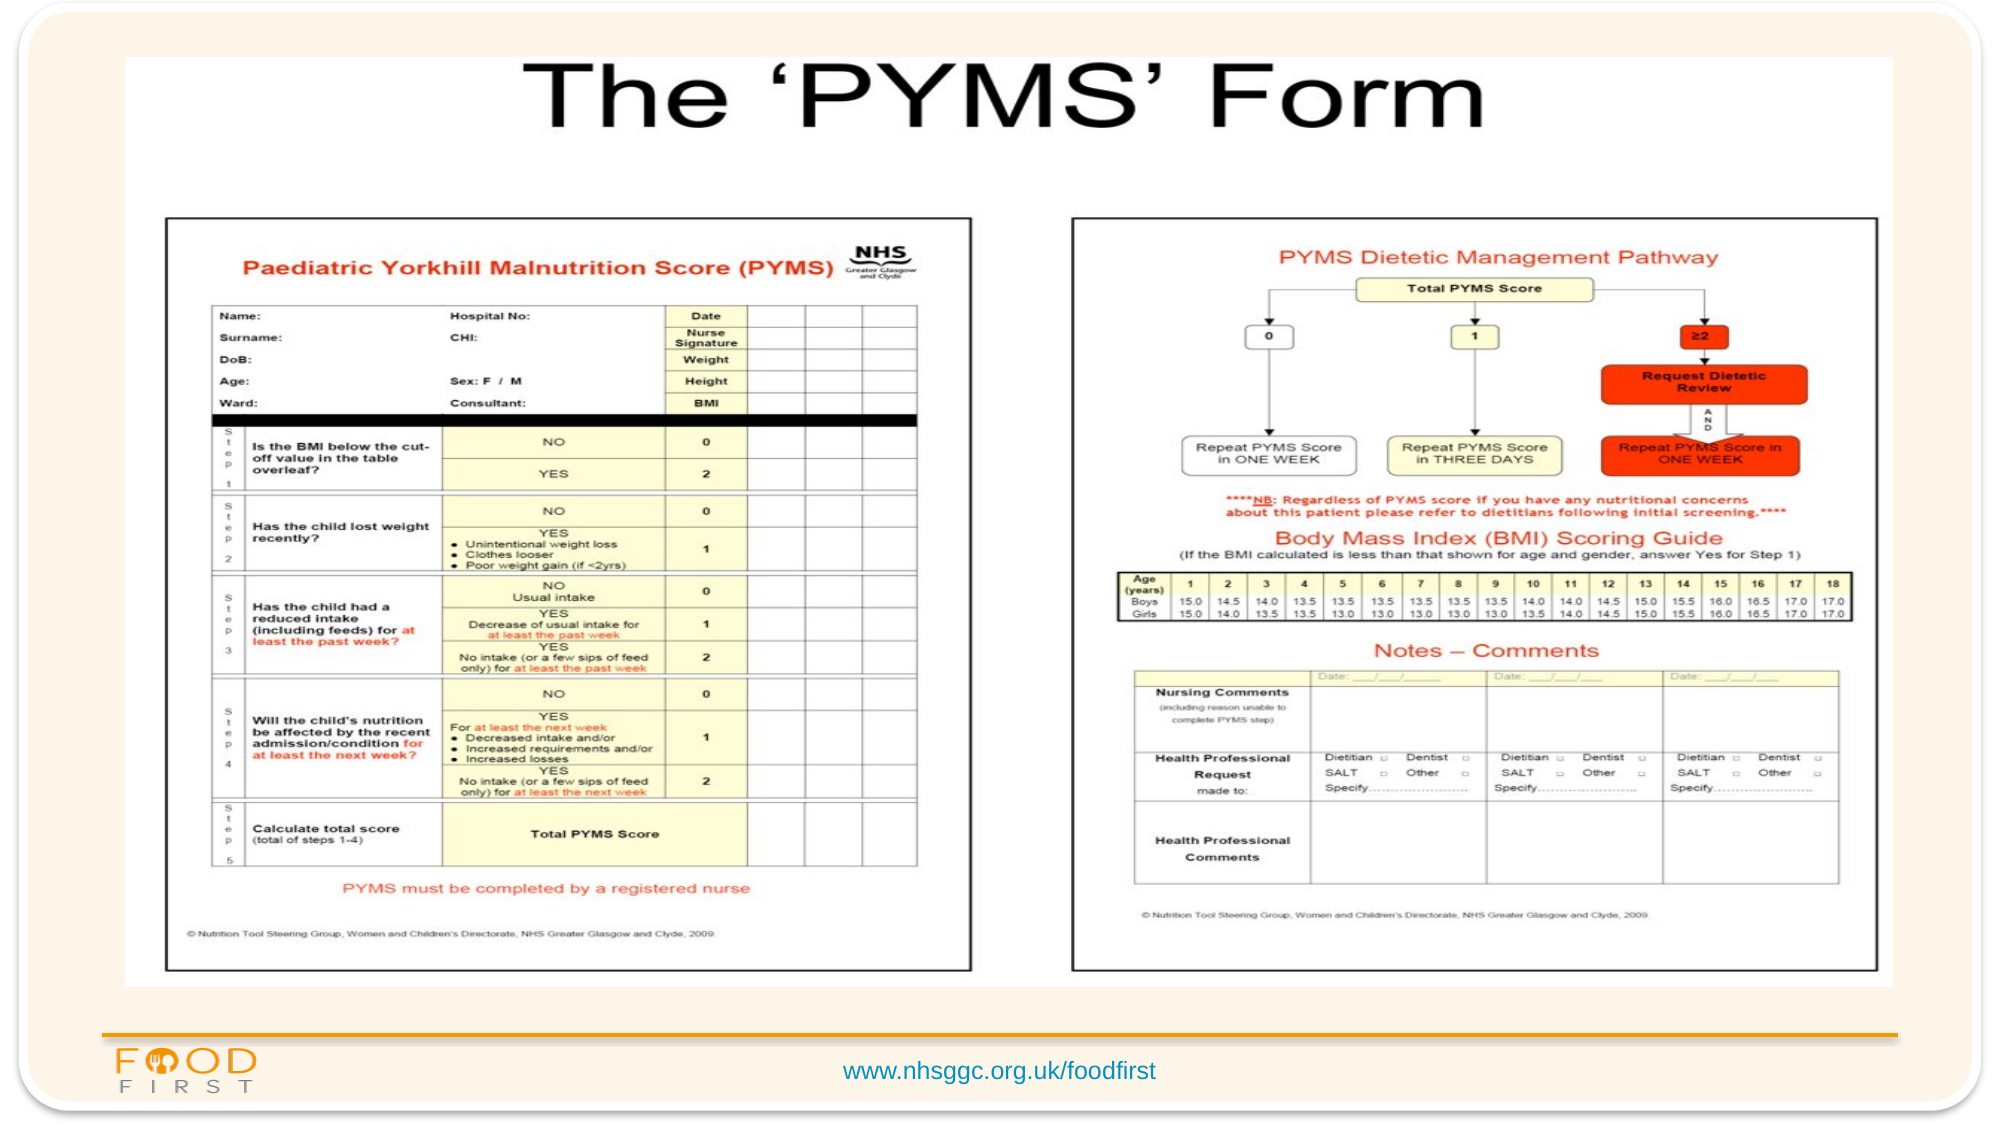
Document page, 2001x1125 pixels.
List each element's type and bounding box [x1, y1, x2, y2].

picture [125, 57, 1893, 987]
